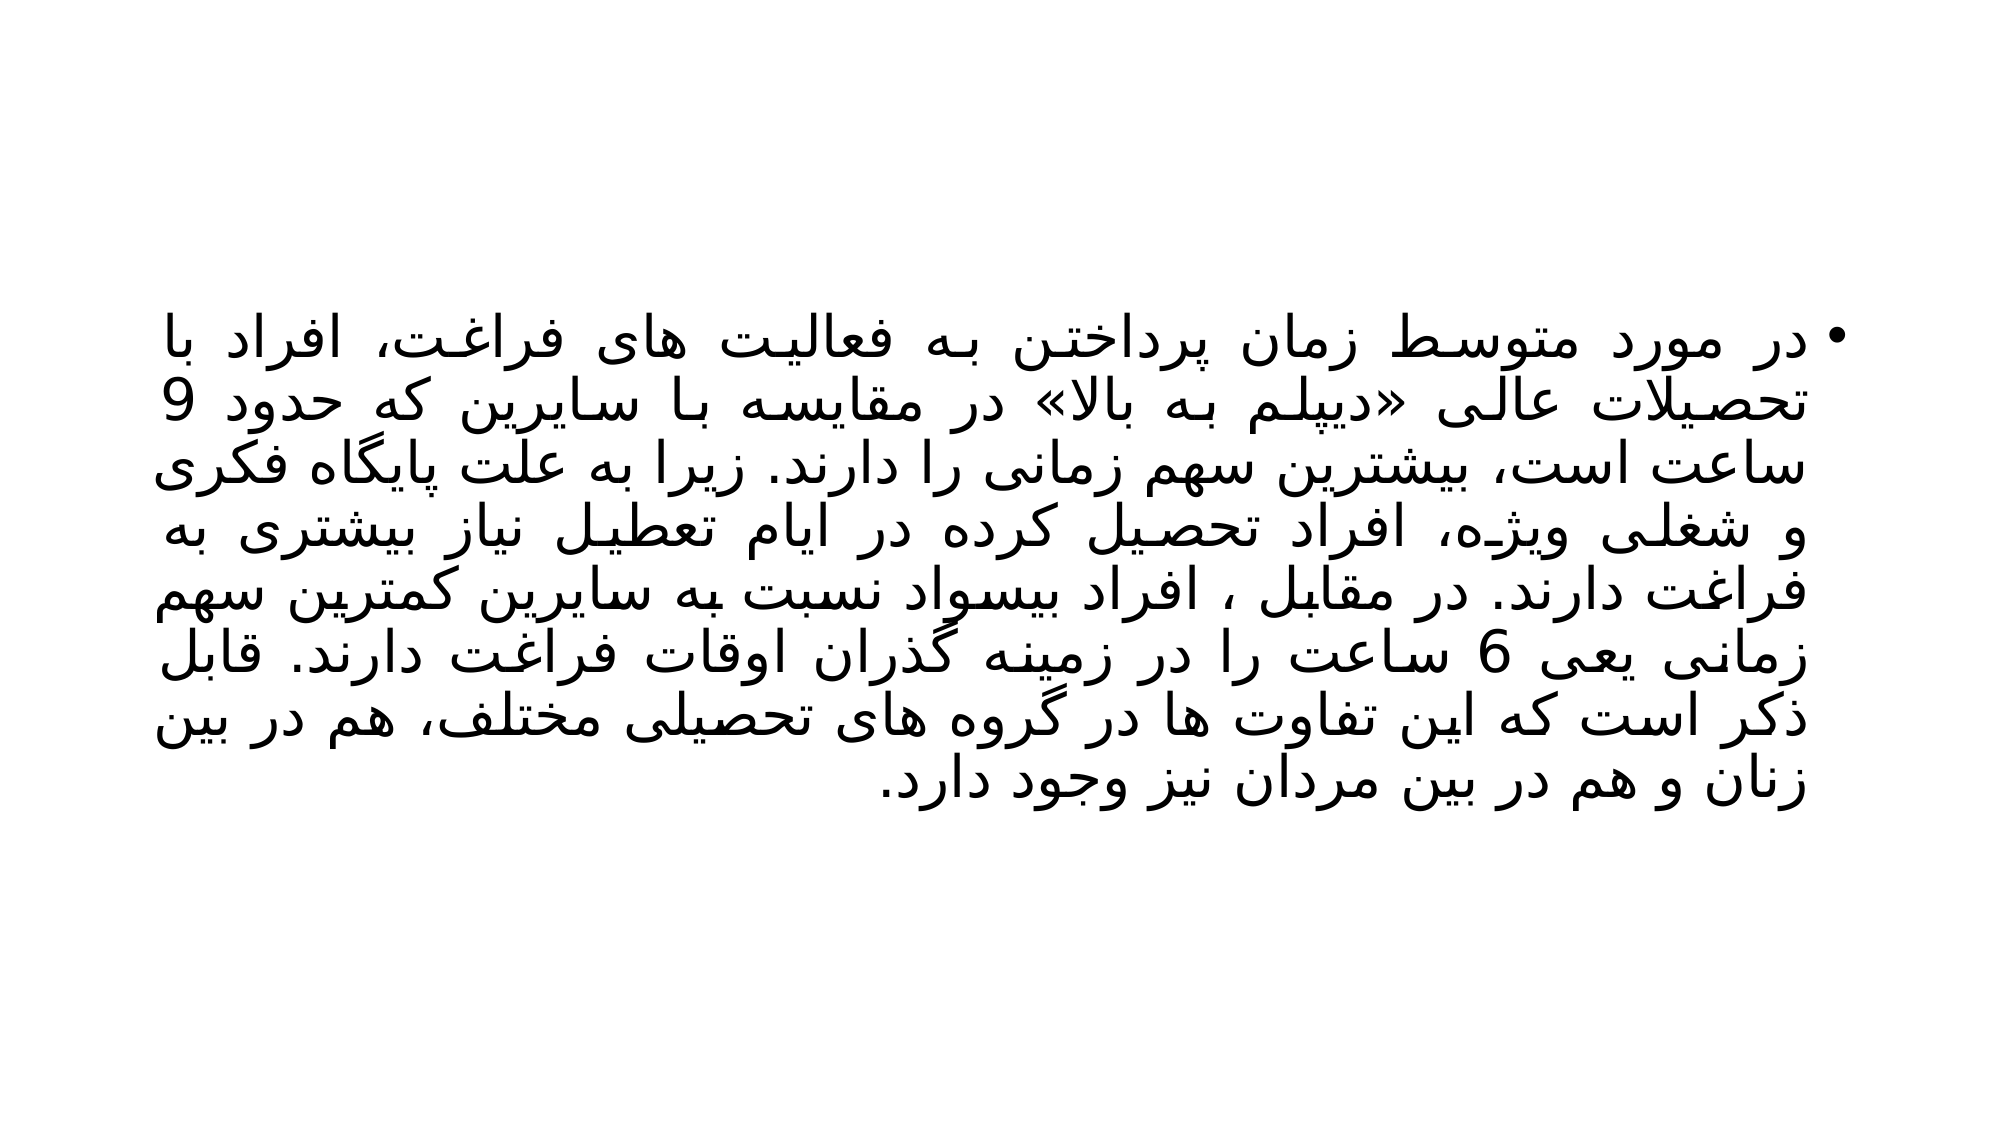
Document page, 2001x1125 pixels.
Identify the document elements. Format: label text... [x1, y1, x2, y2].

list در مورد متوسط زمان پرداختن به فعالیت های فراغت، افراد با تحصیلات عالی «دیپلم به بالا» در مقایسه با سایرین که حدود 9 ساعت است، بیشترین سهم زمانی را دارند. زیرا به علت پایگاه فکری و شغلی ویژه، افراد تحصیل کرده در ایام تعطیل نیاز بیشتری به فراغت دارند. در مقابل ، افراد بیسواد نسبت به سایرین کمترین سهم زمانی یعی 6 ساعت را در زمینه گذران اوقات فراغت دارند. قابل ذکر است که این تفاوت ها در گروه های تحصیلی مختلف، هم در بین زنان و هم در بین مردان نیز وجود دارد. [137, 299, 1863, 1014]
